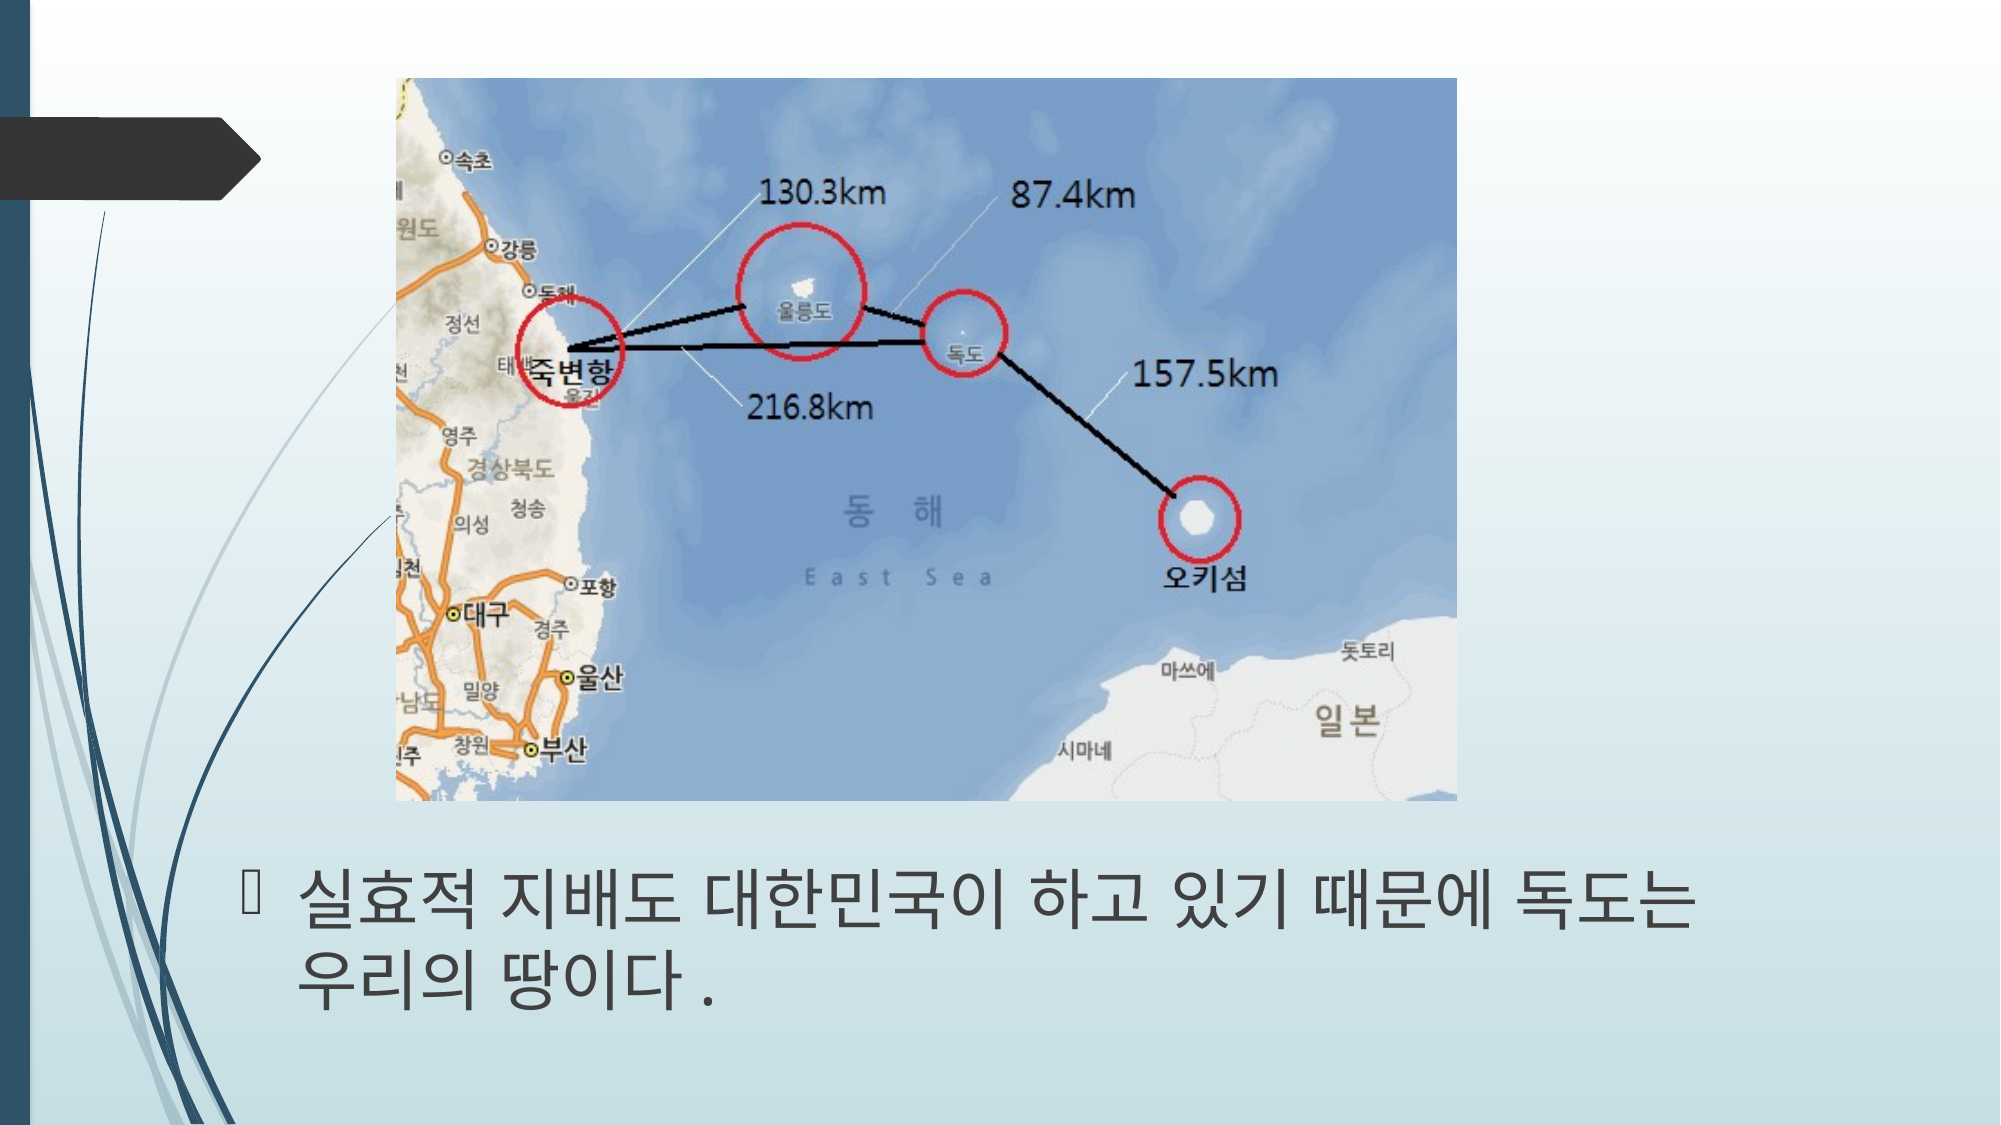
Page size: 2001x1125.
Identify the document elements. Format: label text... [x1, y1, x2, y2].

picture [395, 77, 1457, 801]
list 실효적 지배도 대한민국이 하고 있기 때문에 독도는 우리의 땅이다. [225, 850, 1888, 1125]
